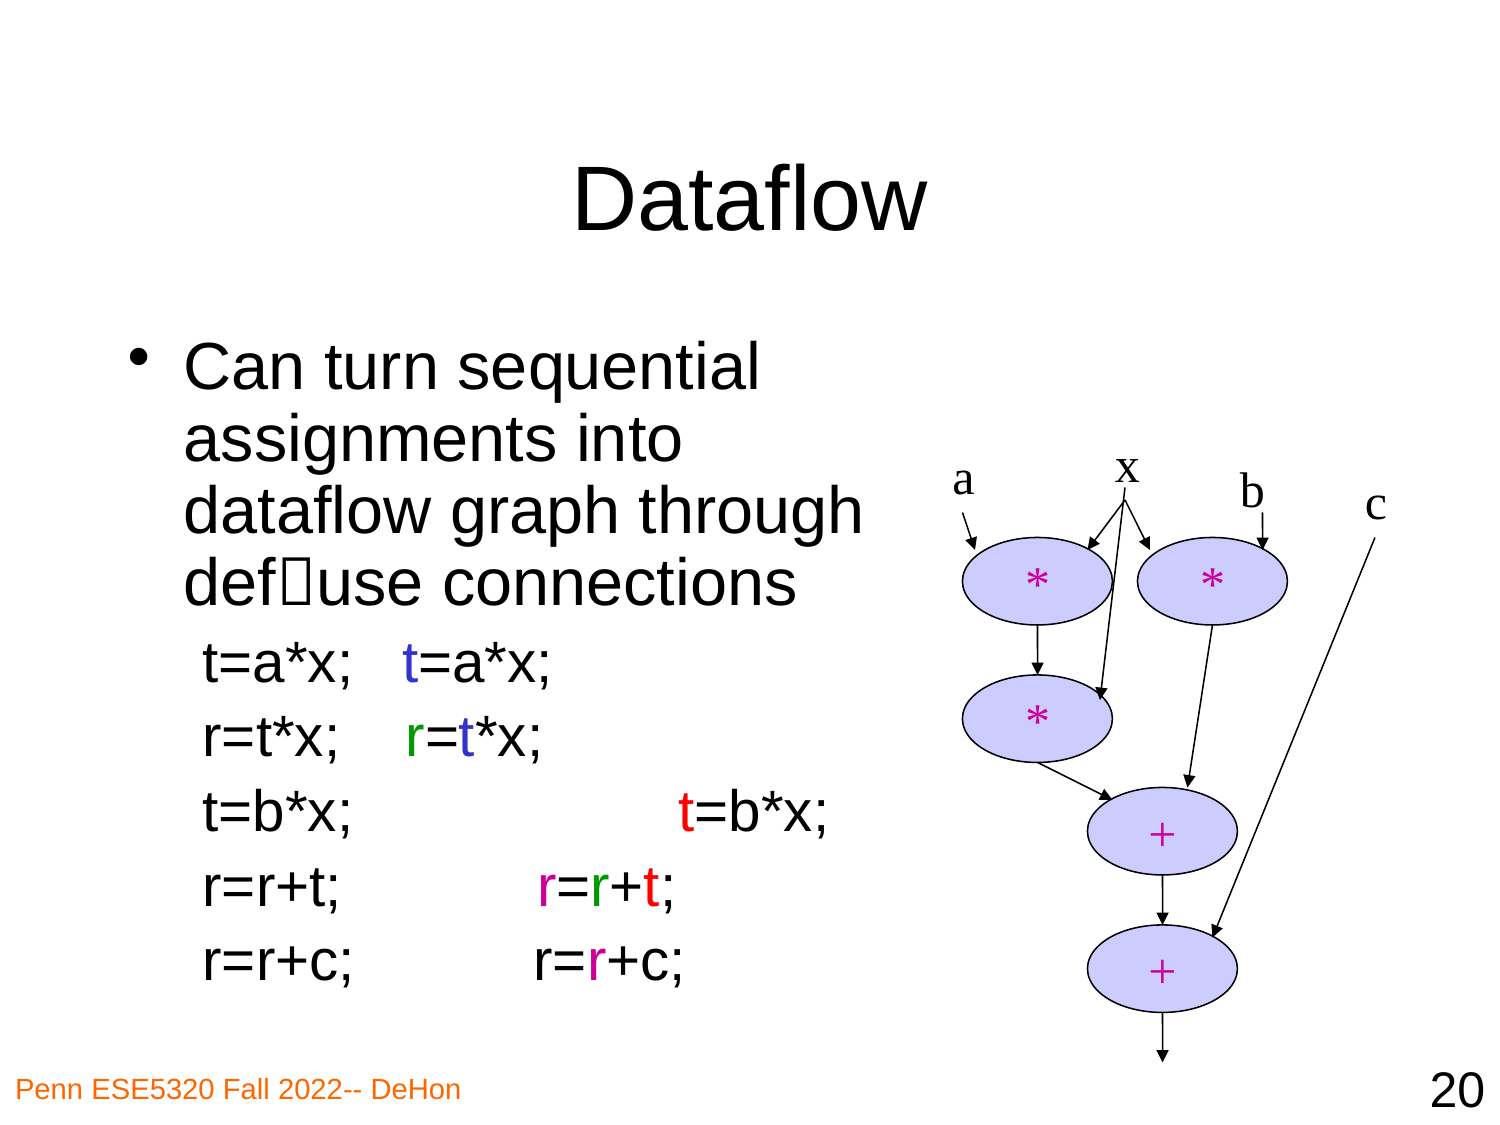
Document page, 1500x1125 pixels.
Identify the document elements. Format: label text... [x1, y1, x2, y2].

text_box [937, 424, 1403, 1063]
slide_number 20 [1187, 1049, 1500, 1125]
title Dataflow [112, 99, 1388, 288]
slide_number Penn ESE5320 Fall 2022-- DeHon [0, 1062, 576, 1125]
list Can turn sequential assignments into dataflow graph through defuse connections t=a*x; t=a*x; r=t*x; r=t*x; t=b*x; t=b*x; r=r+t; r=r+t; r=r+c; r=r+c; [112, 324, 913, 1038]
